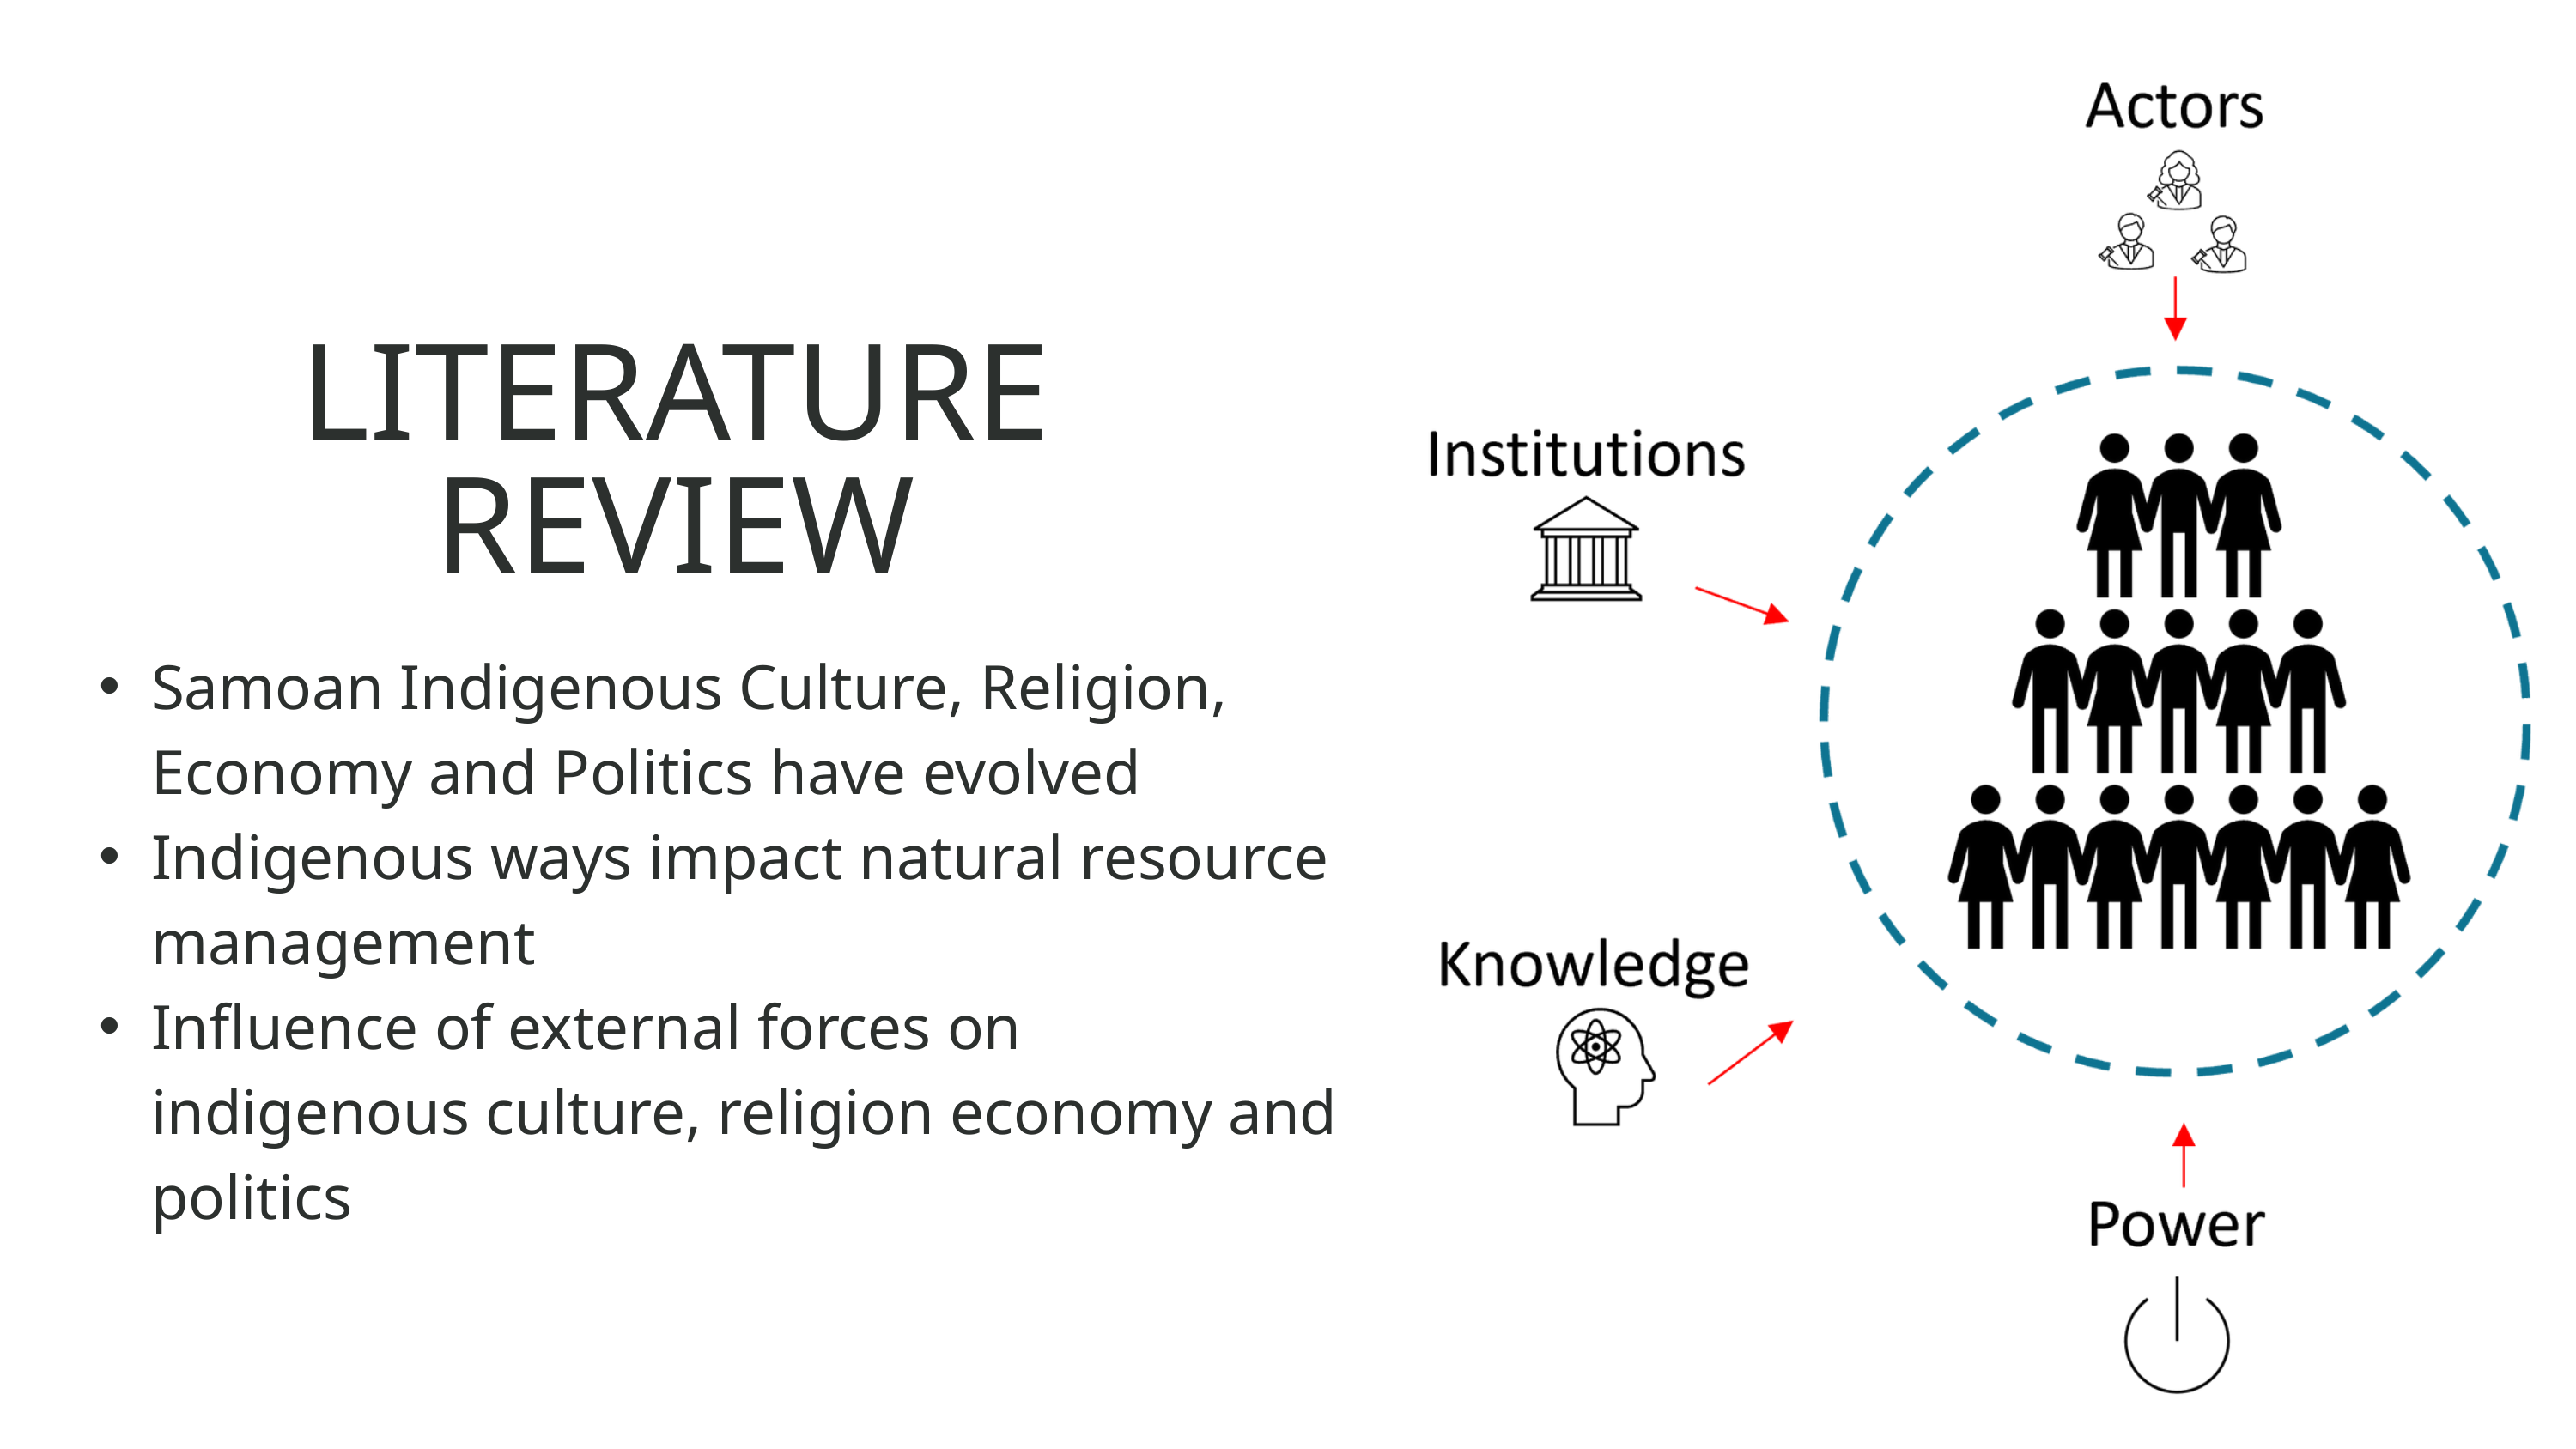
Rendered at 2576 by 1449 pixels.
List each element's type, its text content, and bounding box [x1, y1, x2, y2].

text_box [1373, 40, 2531, 1407]
text_box LITERATURE REVIEW [62, 332, 1288, 600]
text_box Samoan Indigenous Culture, Religion, Economy and Politics have evolved Indigenous ways impact natural resource management Influence of external forces on indigenous culture, religion economy and politics [47, 636, 1354, 1232]
